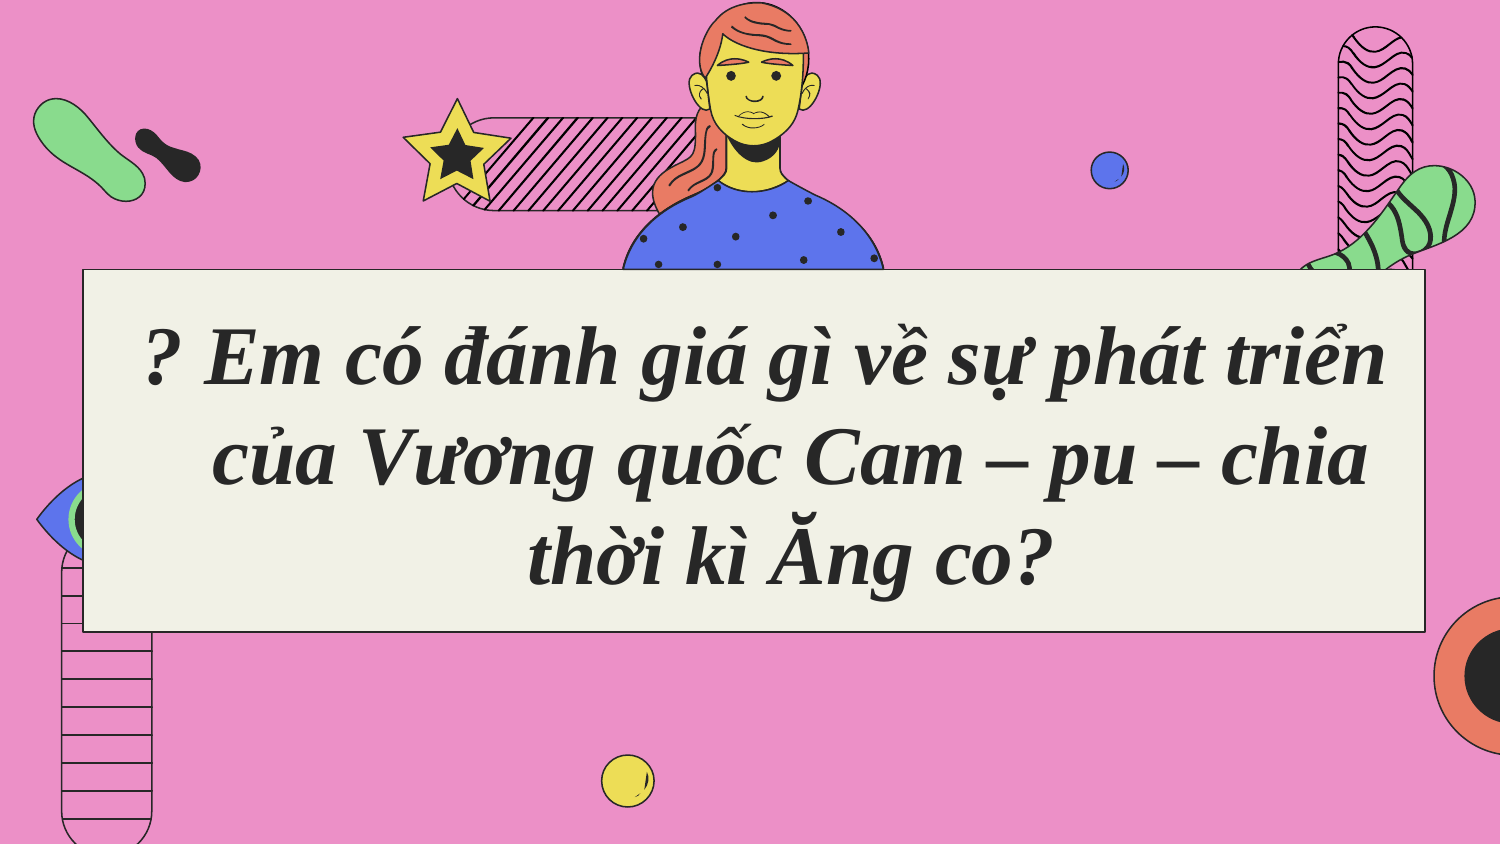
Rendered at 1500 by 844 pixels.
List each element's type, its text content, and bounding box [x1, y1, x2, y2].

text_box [621, 2, 885, 270]
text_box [1090, 151, 1129, 189]
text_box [560, 4, 654, 324]
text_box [402, 98, 512, 202]
subtitle ? Em có đánh giá gì về sự phát triển của Vương quốc Cam – pu – chia thời kì Ăng co? [82, 269, 1426, 633]
